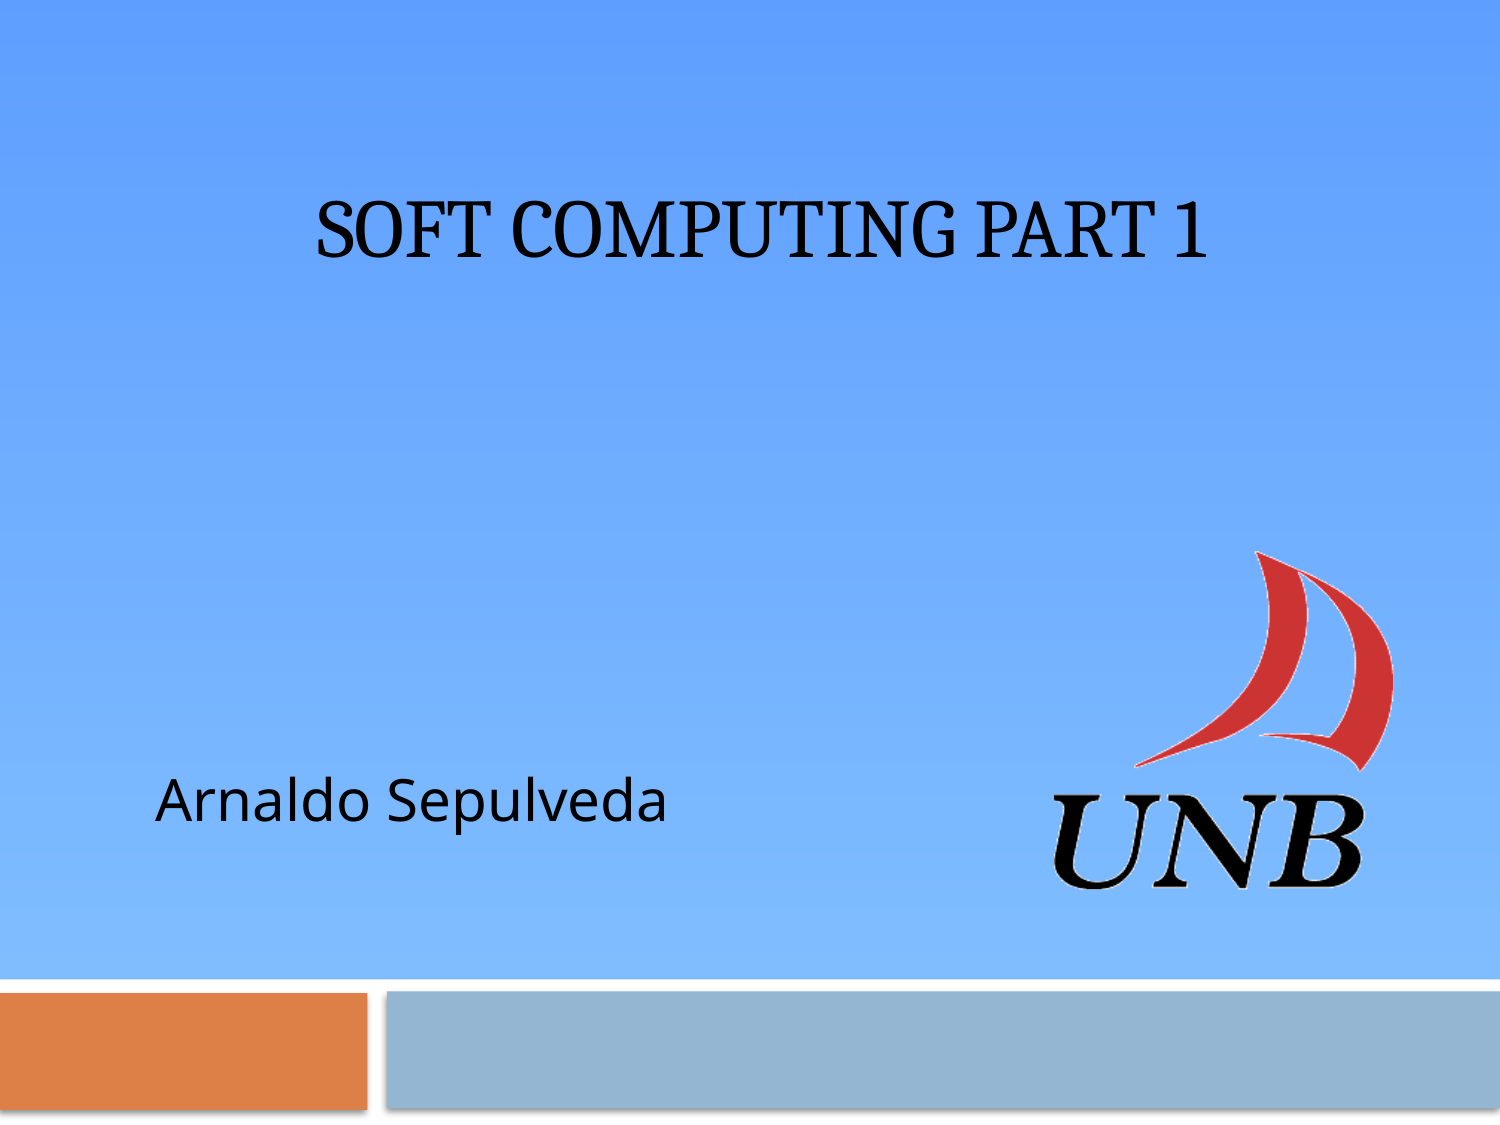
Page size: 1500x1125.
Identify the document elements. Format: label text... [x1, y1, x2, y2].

picture [1054, 550, 1395, 891]
subtitle Arnaldo Sepulveda [140, 714, 786, 961]
title Soft computing Part 1 [117, 164, 1407, 282]
